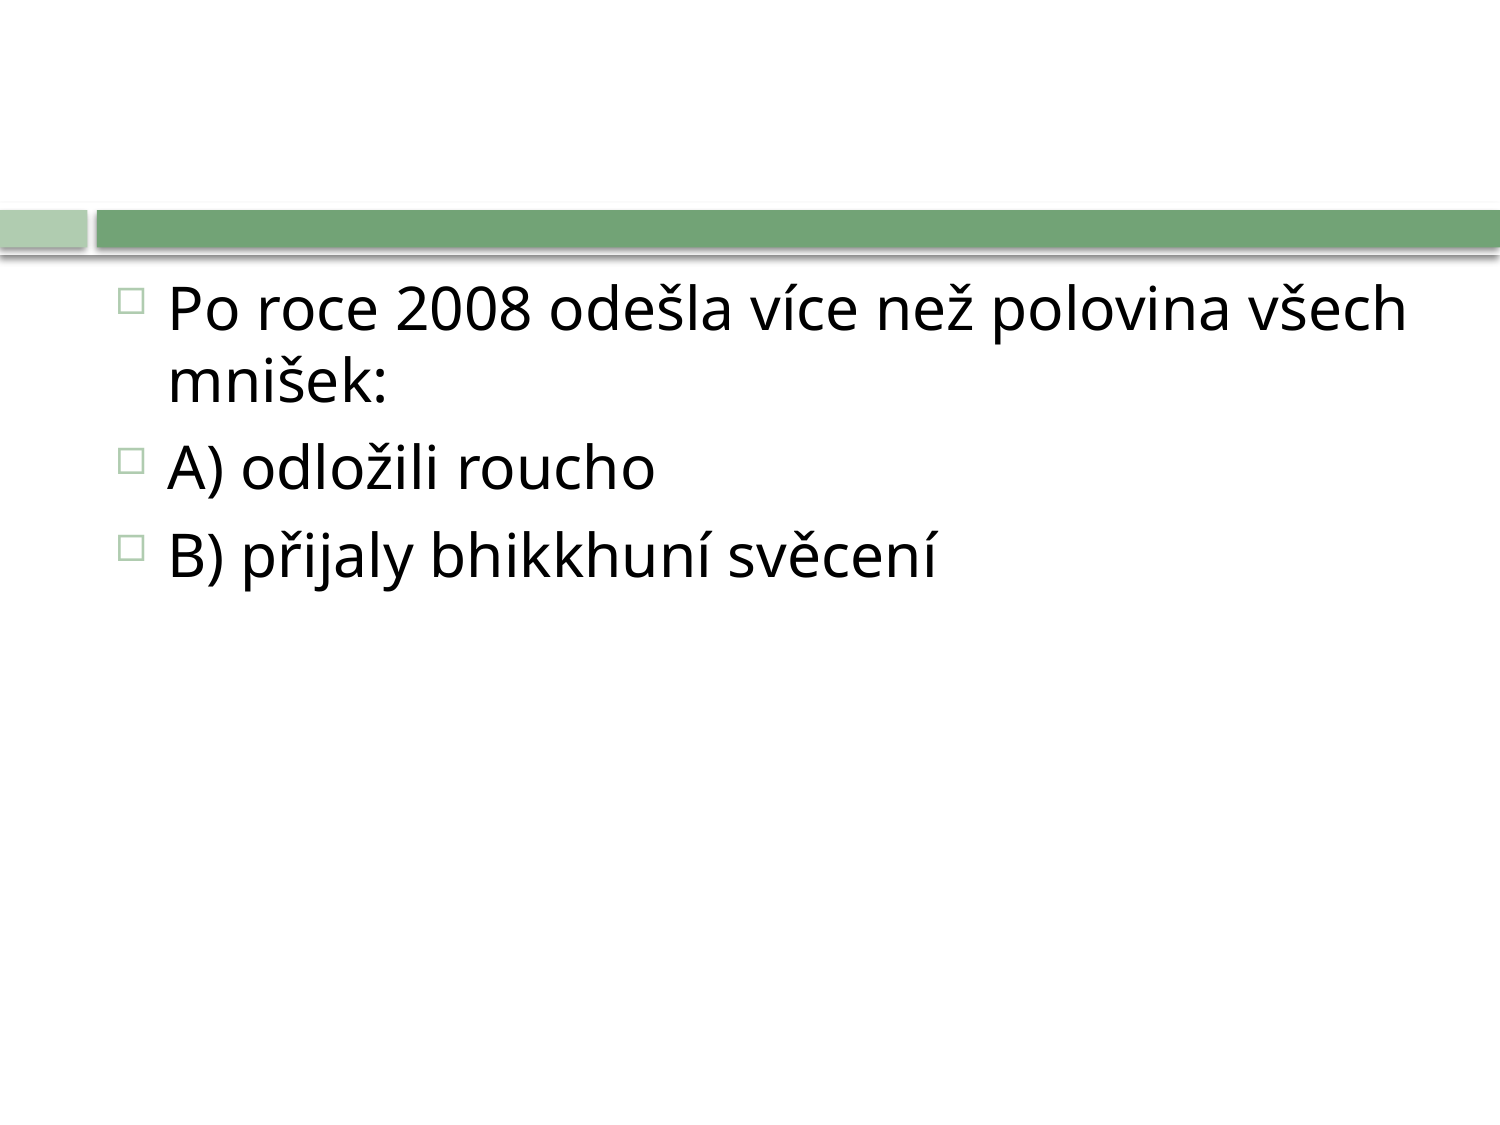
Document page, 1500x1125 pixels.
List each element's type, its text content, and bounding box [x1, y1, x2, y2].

list Po roce 2008 odešla více než polovina všech mnišek: A) odložili roucho B) přijaly bhikkhuní svěcení [100, 262, 1438, 1000]
